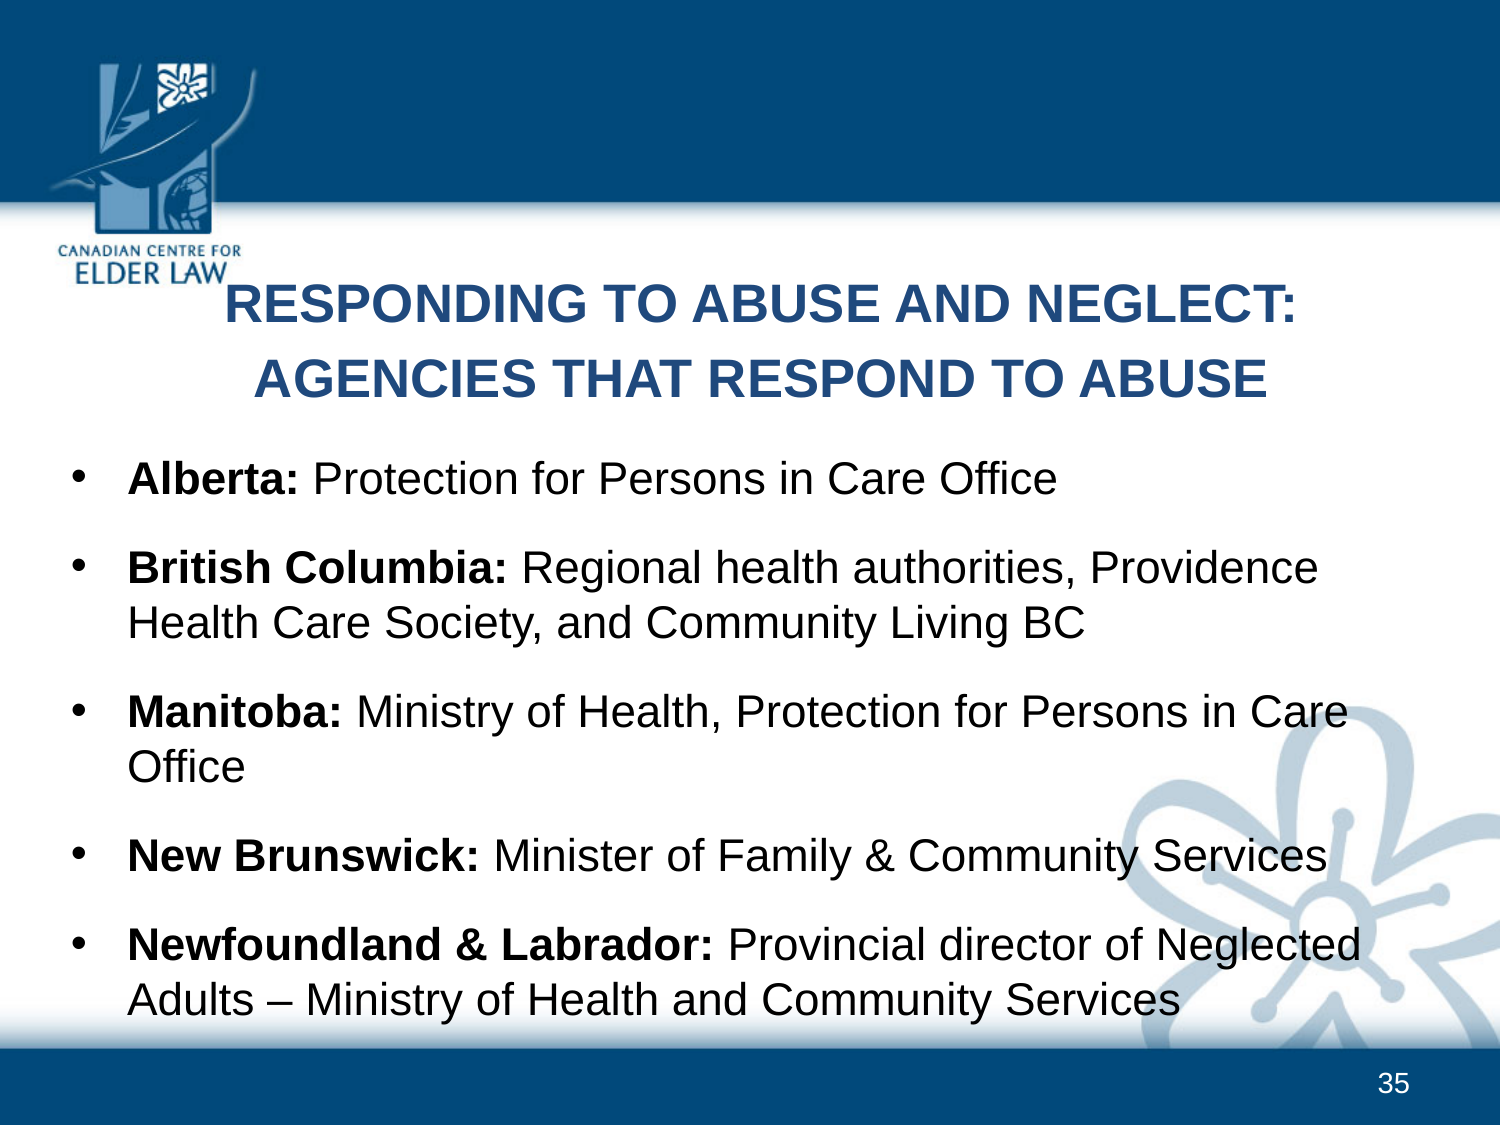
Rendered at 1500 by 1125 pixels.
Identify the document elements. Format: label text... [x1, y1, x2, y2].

picture [0, 0, 1500, 1125]
list RESPONDING TO ABUSE AND NEGLECT: AGENCIES THAT RESPOND TO ABUSE [83, 260, 1442, 440]
list Alberta: Protection for Persons in Care Office British Columbia: Regional health authorities, Providence Health Care Society, and Community Living BC Manitoba: Ministry of Health, Protection for Persons in Care Office New Brunswick: Minister of Family & Community Services Newfoundland & Labrador: Provincial director of Neglected Adults – Ministry of Health and Community Services [55, 440, 1473, 994]
